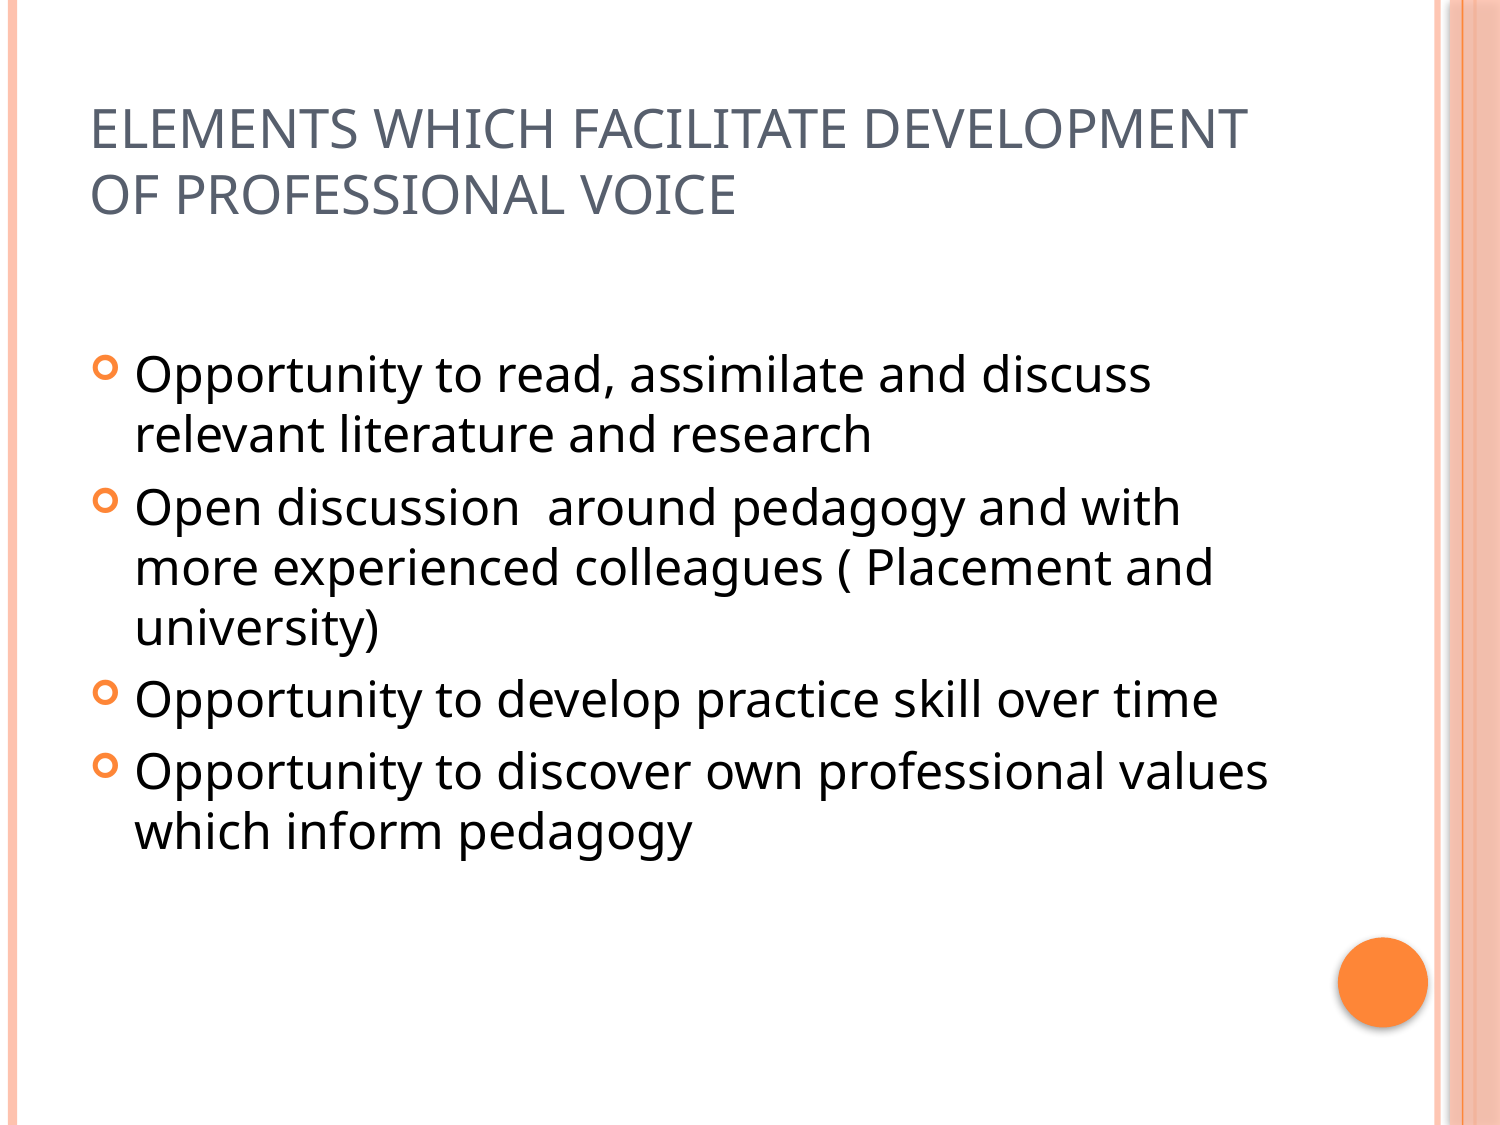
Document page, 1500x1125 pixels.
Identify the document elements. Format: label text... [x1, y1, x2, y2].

list Opportunity to read, assimilate and discuss relevant literature and research Open discussion around pedagogy and with more experienced colleagues ( Placement and university) Opportunity to develop practice skill over time Opportunity to discover own professional values which inform pedagogy [75, 262, 1300, 1062]
title Elements which facilitate development of professional voice [75, 45, 1300, 233]
